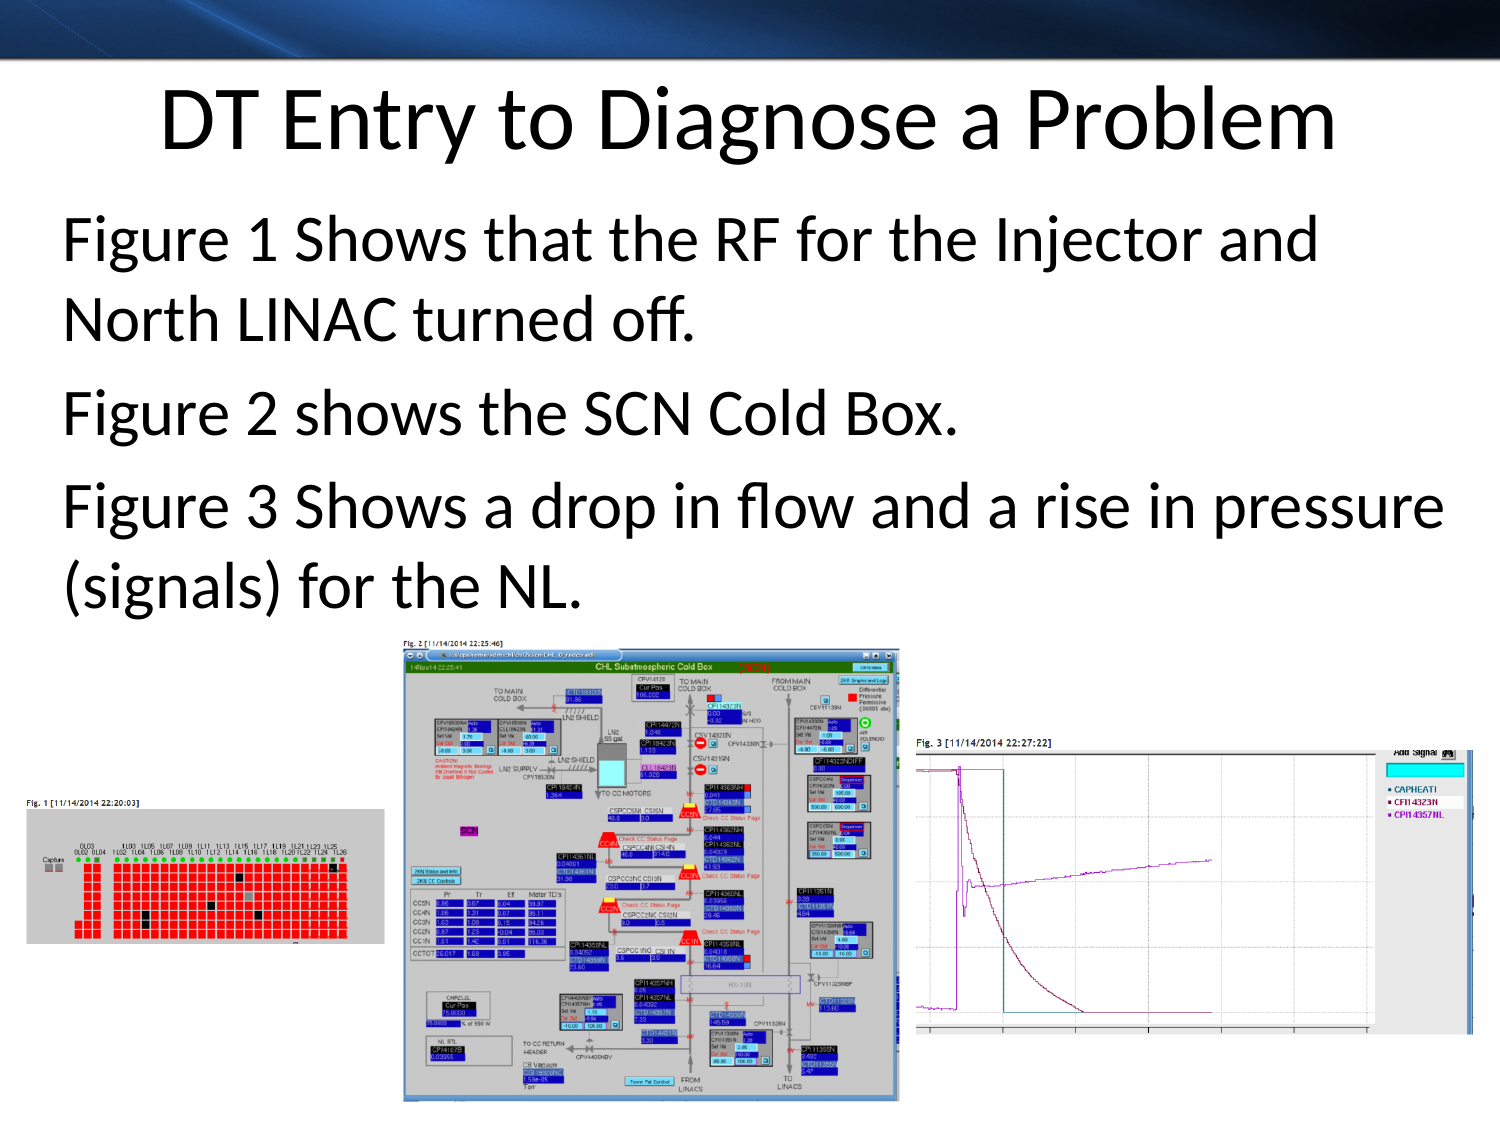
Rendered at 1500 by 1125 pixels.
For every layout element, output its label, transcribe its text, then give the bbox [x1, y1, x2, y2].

picture [0, 0, 1500, 1125]
title DT Entry to Diagnose a Problem [75, 24, 1425, 187]
list Figure 1 Shows that the RF for the Injector and North LINAC turned off. Figure 2 shows the SCN Cold Box. Figure 3 Shows a drop in flow and a rise in pressure (signals) for the NL. [24, 187, 1475, 1084]
